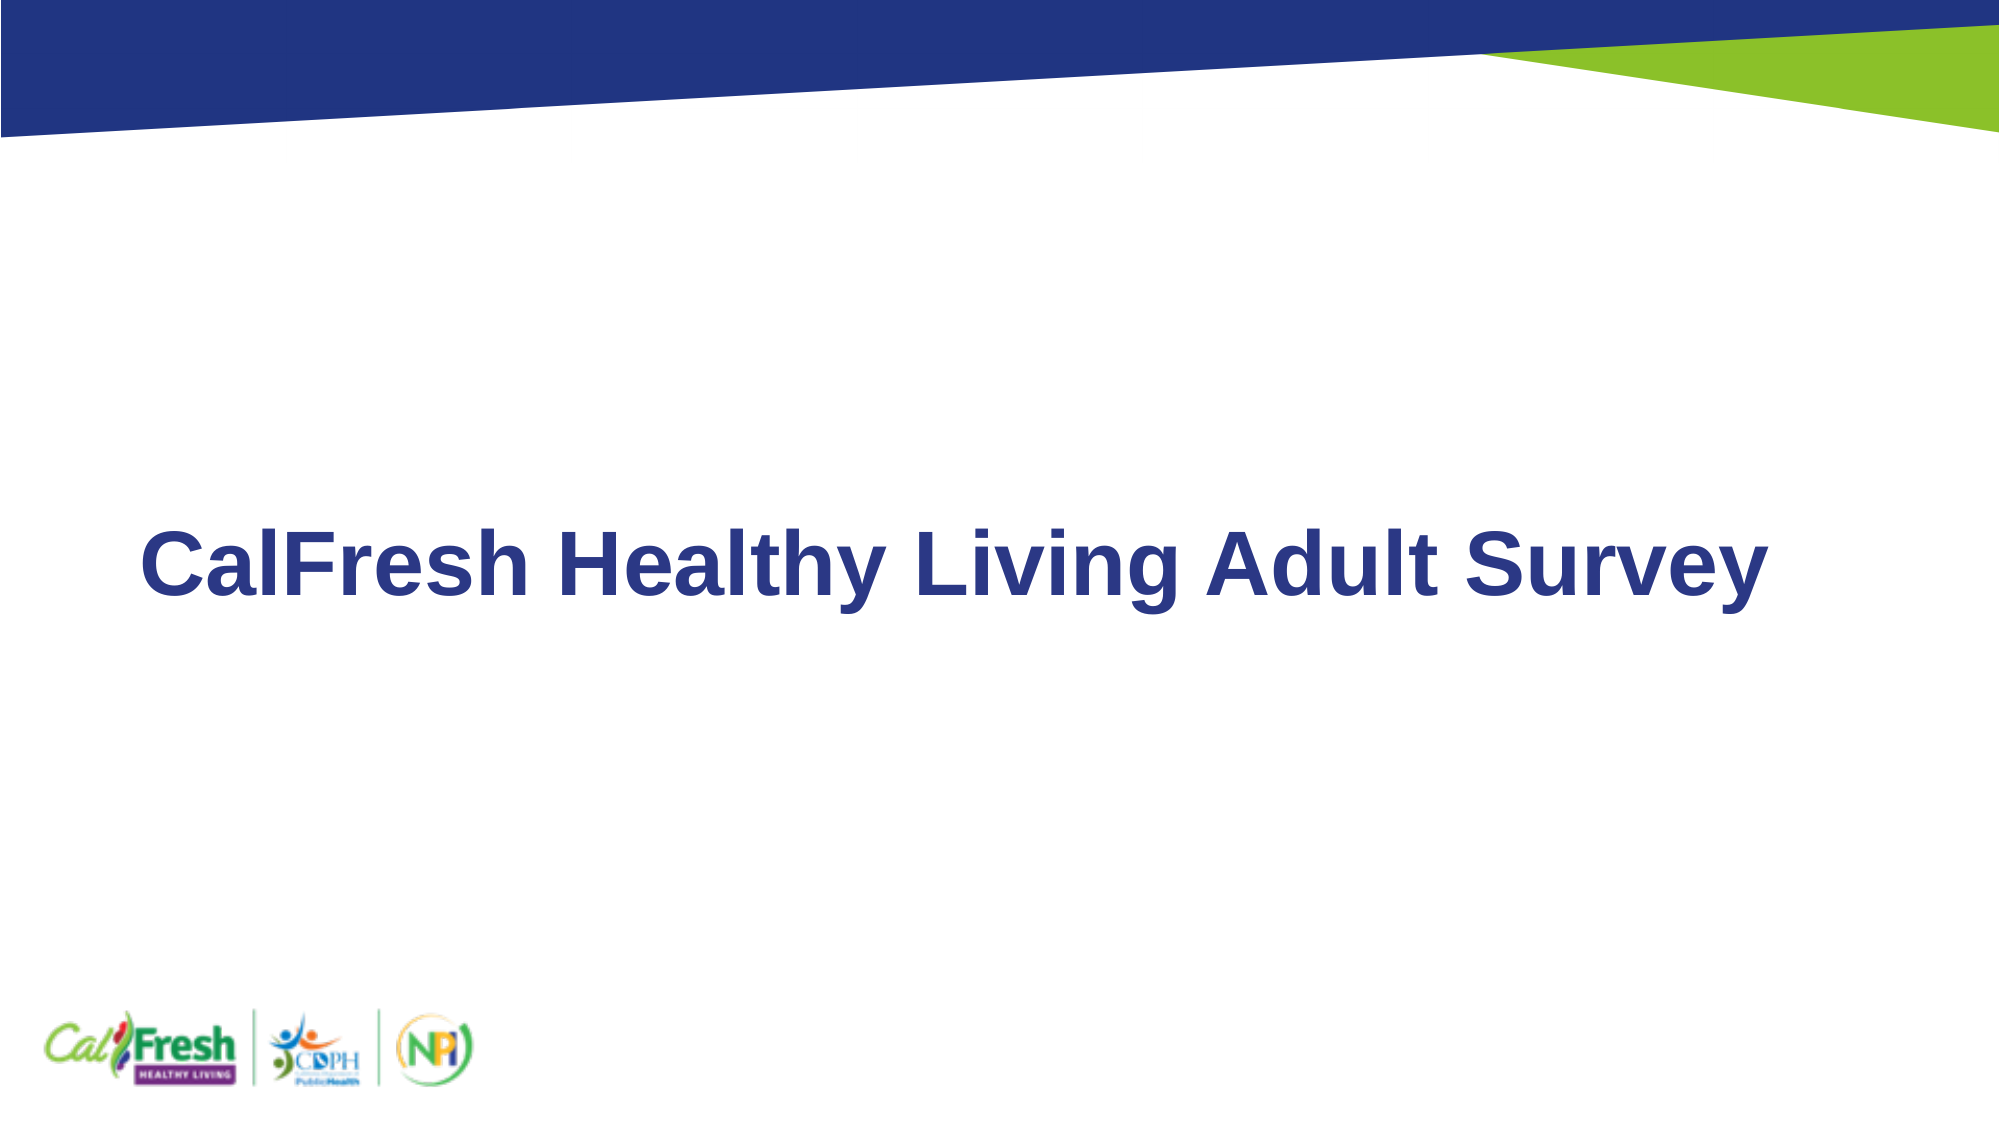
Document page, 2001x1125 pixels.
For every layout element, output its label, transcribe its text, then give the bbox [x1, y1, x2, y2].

title CalFresh Healthy Living Adult Survey [124, 456, 1850, 675]
picture [26, 999, 491, 1108]
picture [1, 0, 1999, 163]
